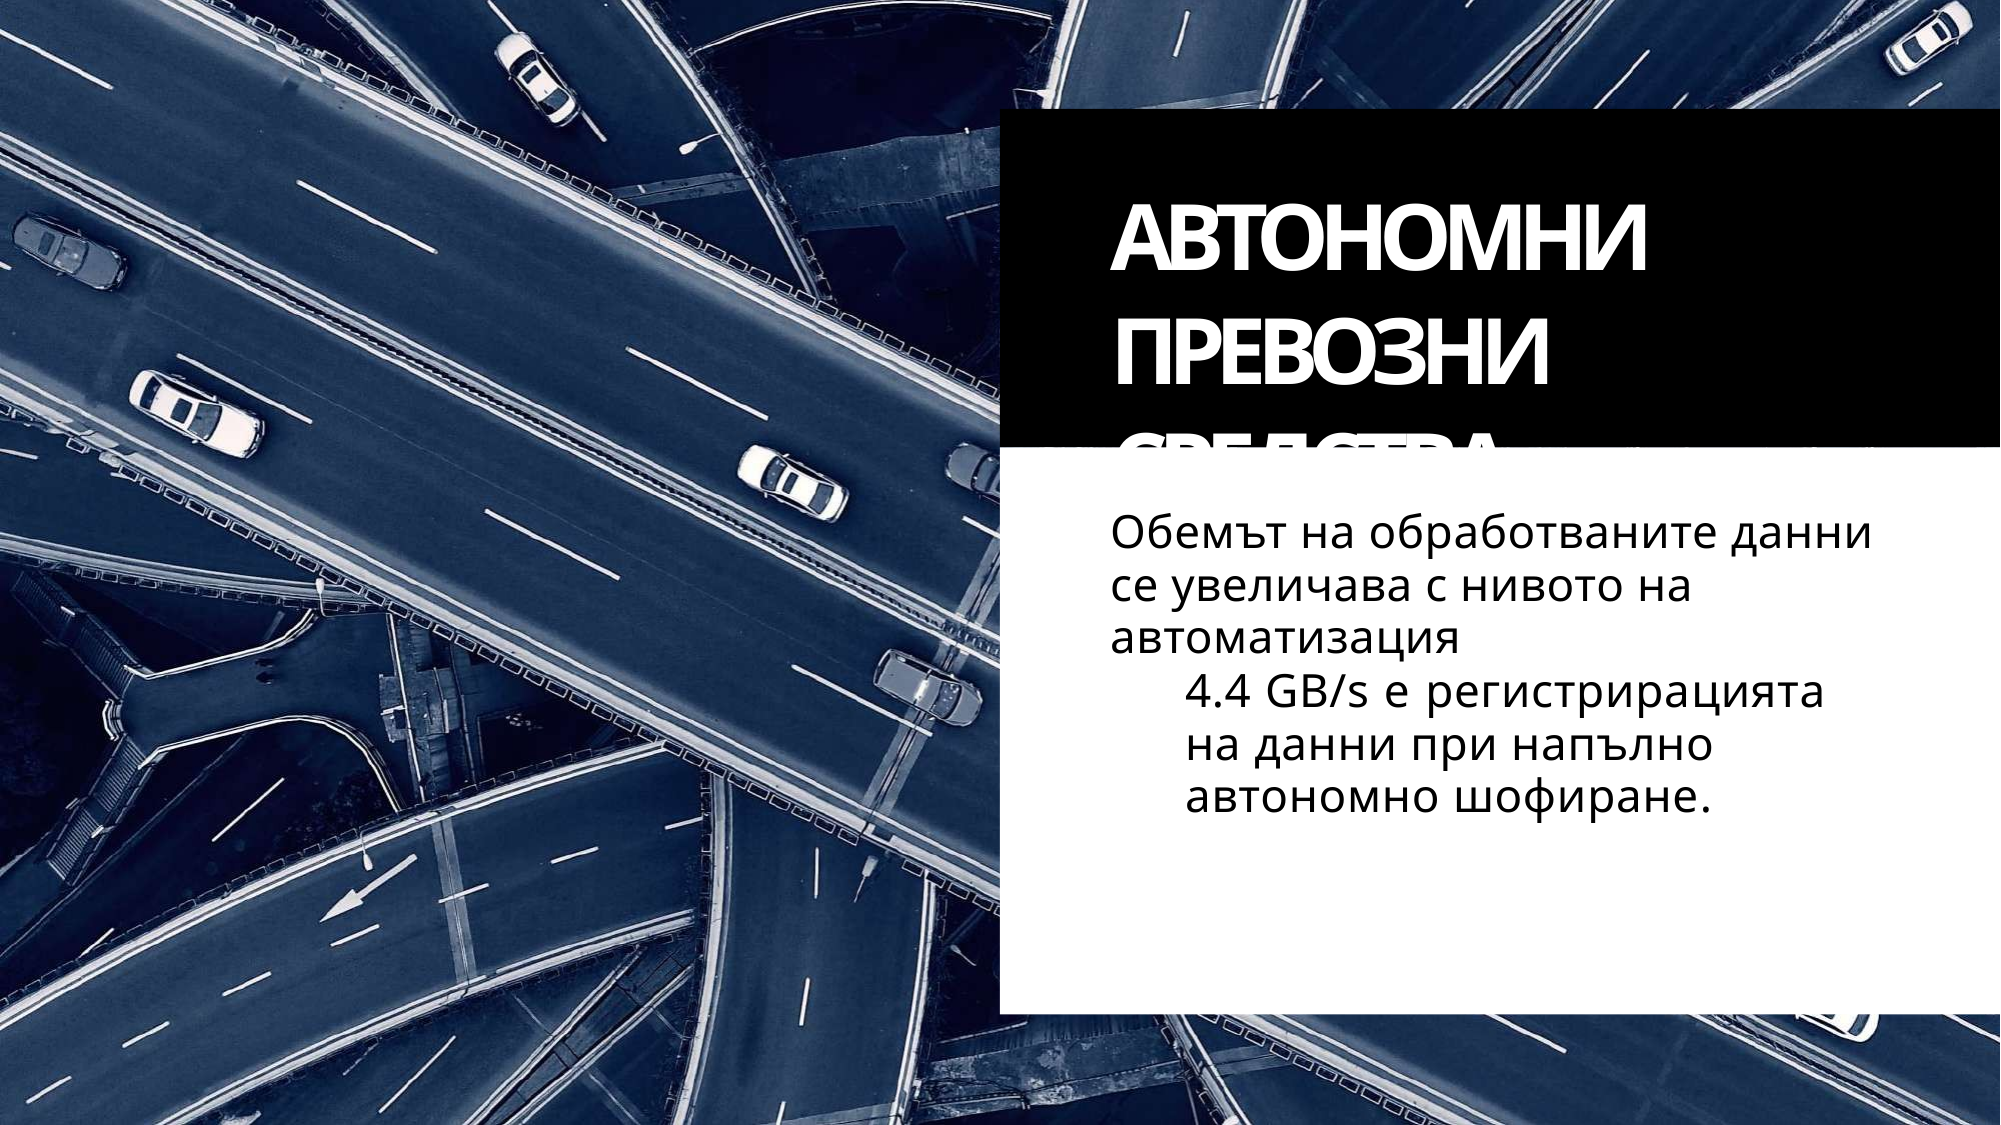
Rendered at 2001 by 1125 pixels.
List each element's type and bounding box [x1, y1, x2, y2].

text_box [0, 0, 2000, 1125]
